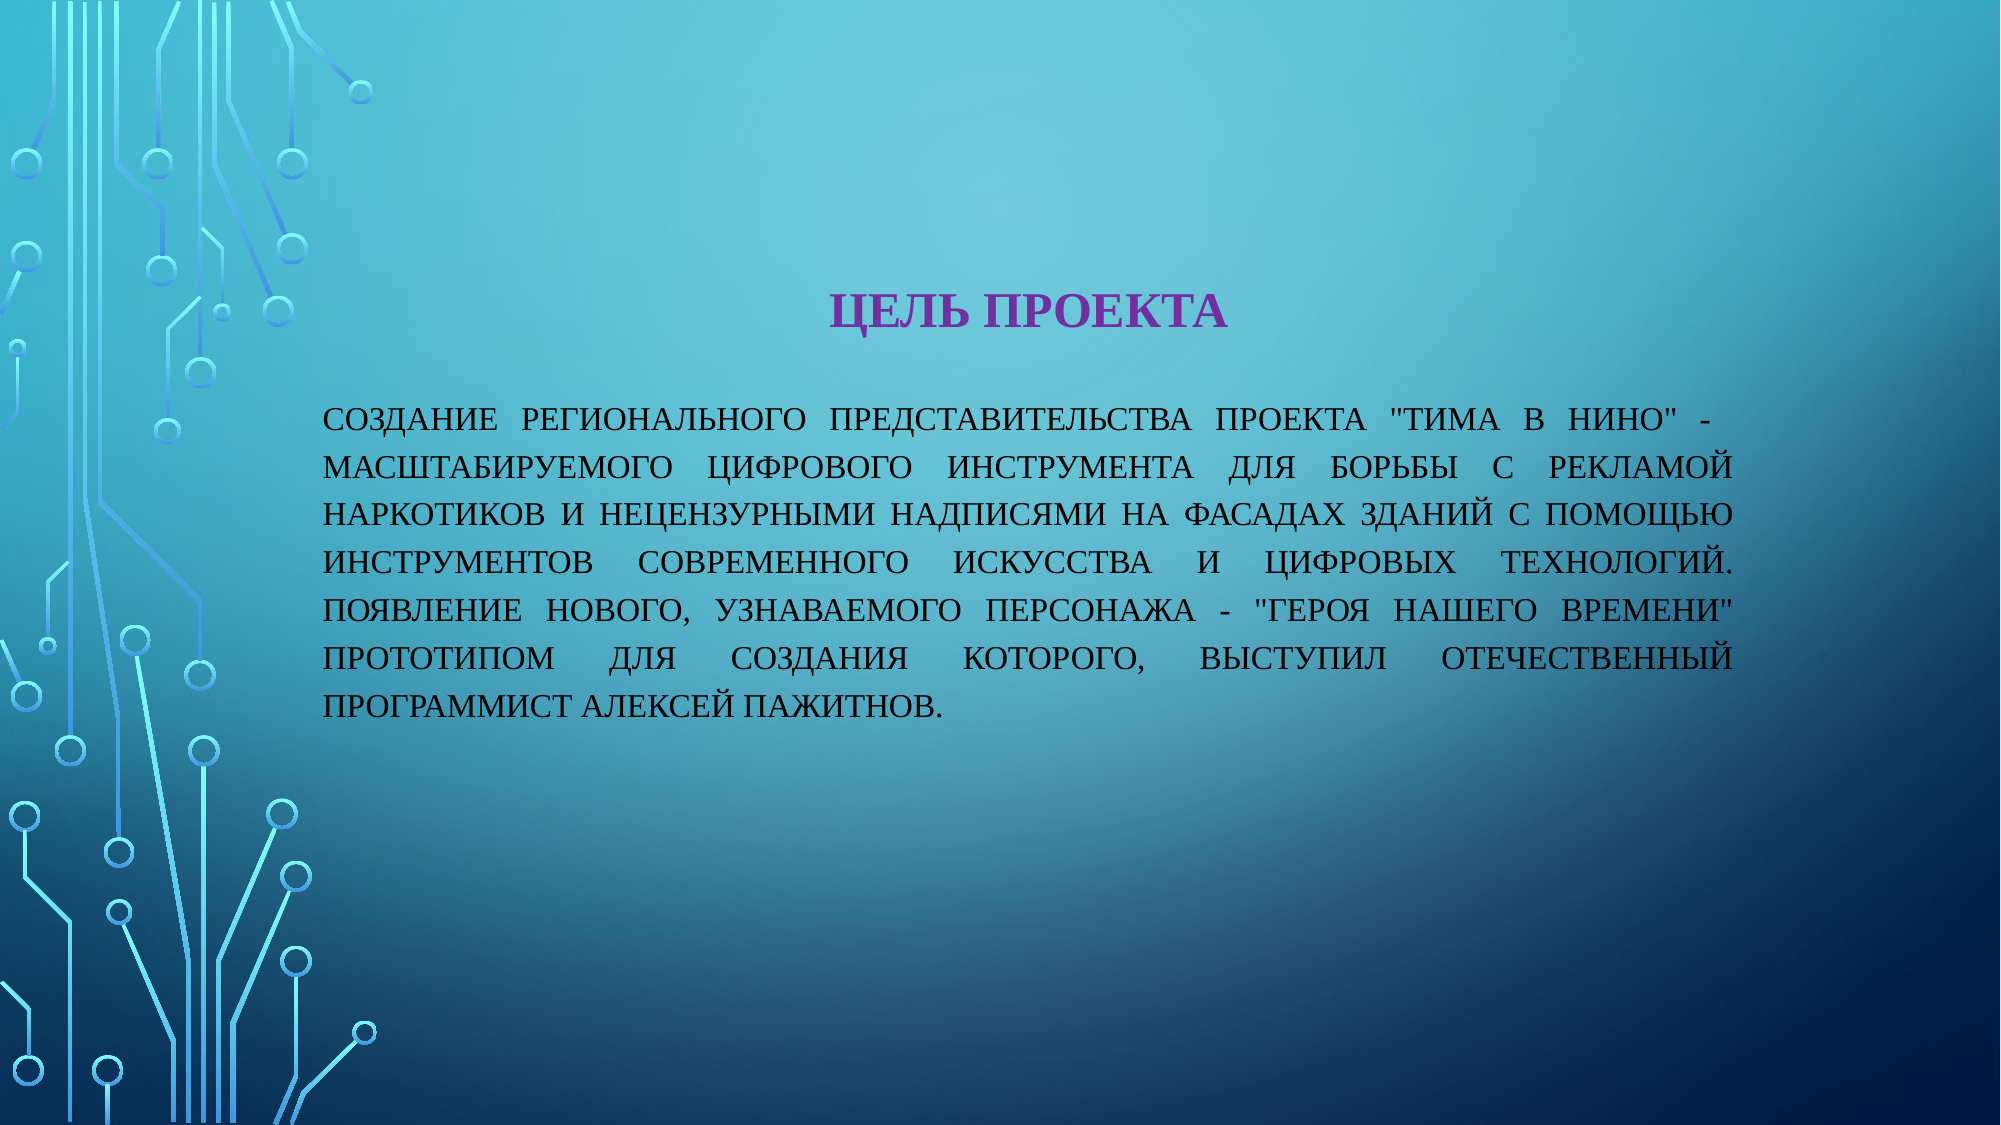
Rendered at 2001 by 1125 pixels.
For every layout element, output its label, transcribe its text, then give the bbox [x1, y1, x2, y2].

subtitle Создание регионального представительства проекта "ТИМА в НиНо" - масштабируемого цифрового инструмента для борьбы с рекламой наркотиков и нецензурными надписями на фасадах зданий с помощью инструментов современного искусства и цифровых технологий. Появление нового, узнаваемого персонажа - "героя нашего времени" прототипом для создания которого, выступил отечественный программист Алексей Пажитнов. [307, 381, 1750, 863]
title Цель проекта [307, 184, 1750, 346]
